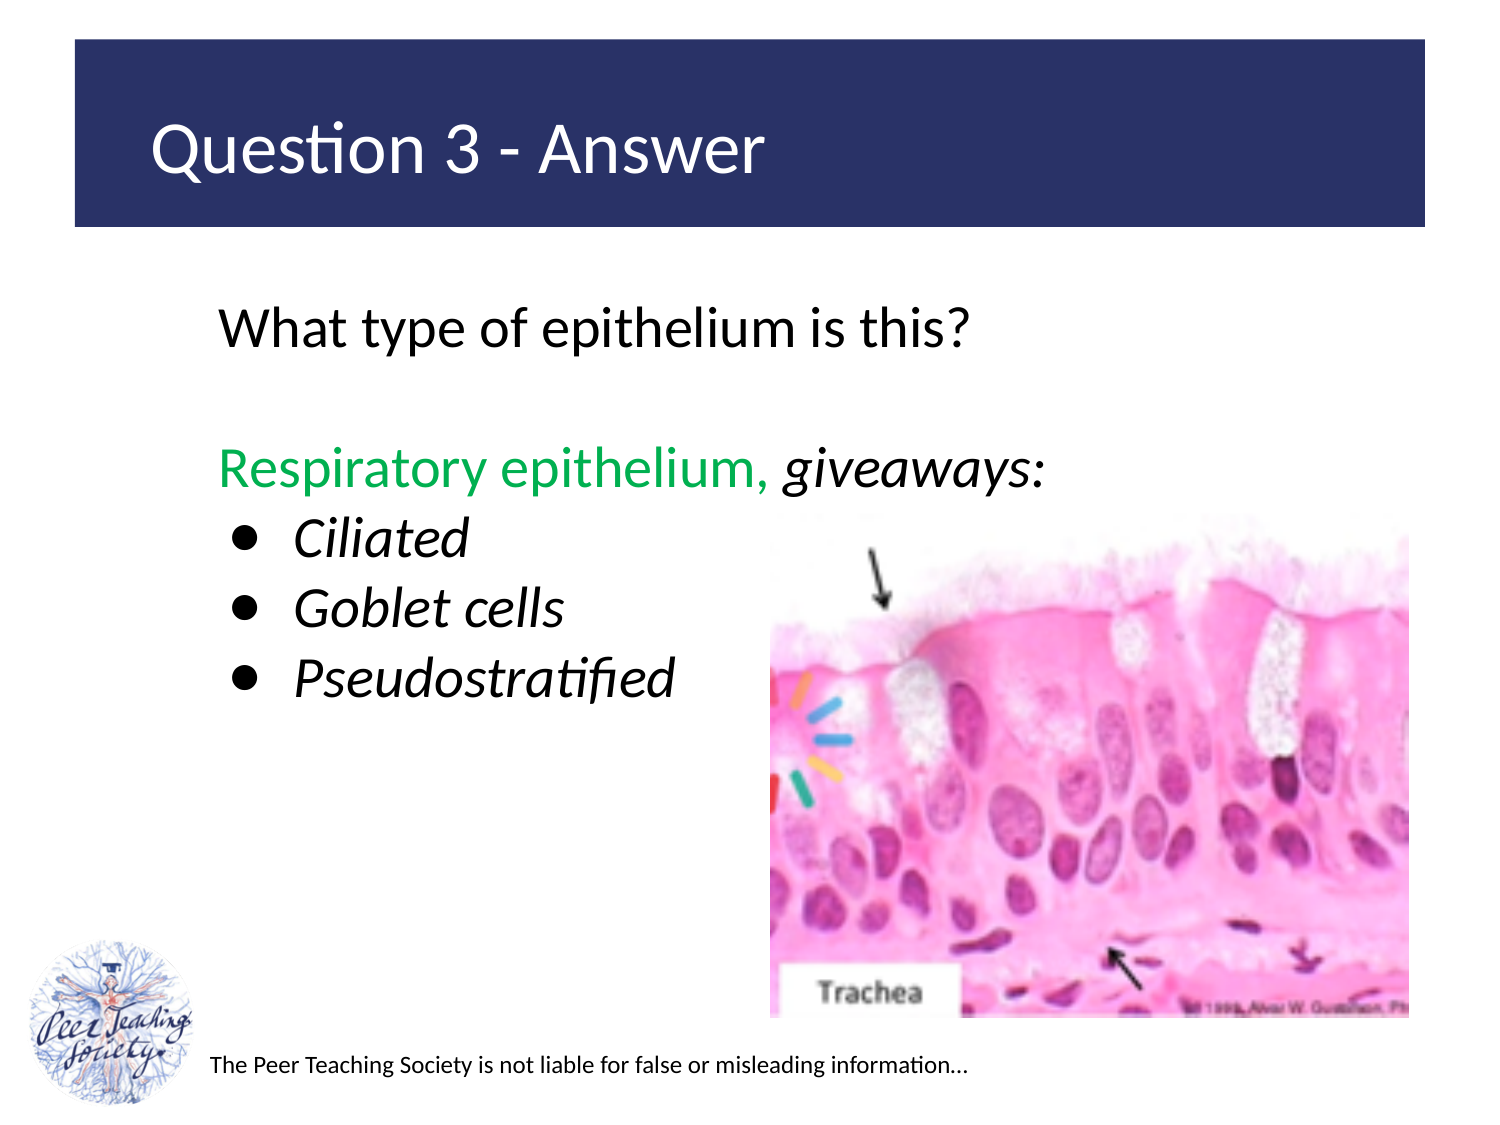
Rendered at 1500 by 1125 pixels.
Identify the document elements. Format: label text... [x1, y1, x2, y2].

picture [26, 938, 195, 1107]
list What type of epithelium is this? Respiratory epithelium, giveaways: Ciliated Goblet cells Pseudostratified [207, 284, 1293, 841]
picture [769, 512, 1410, 1019]
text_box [74, 39, 1426, 228]
